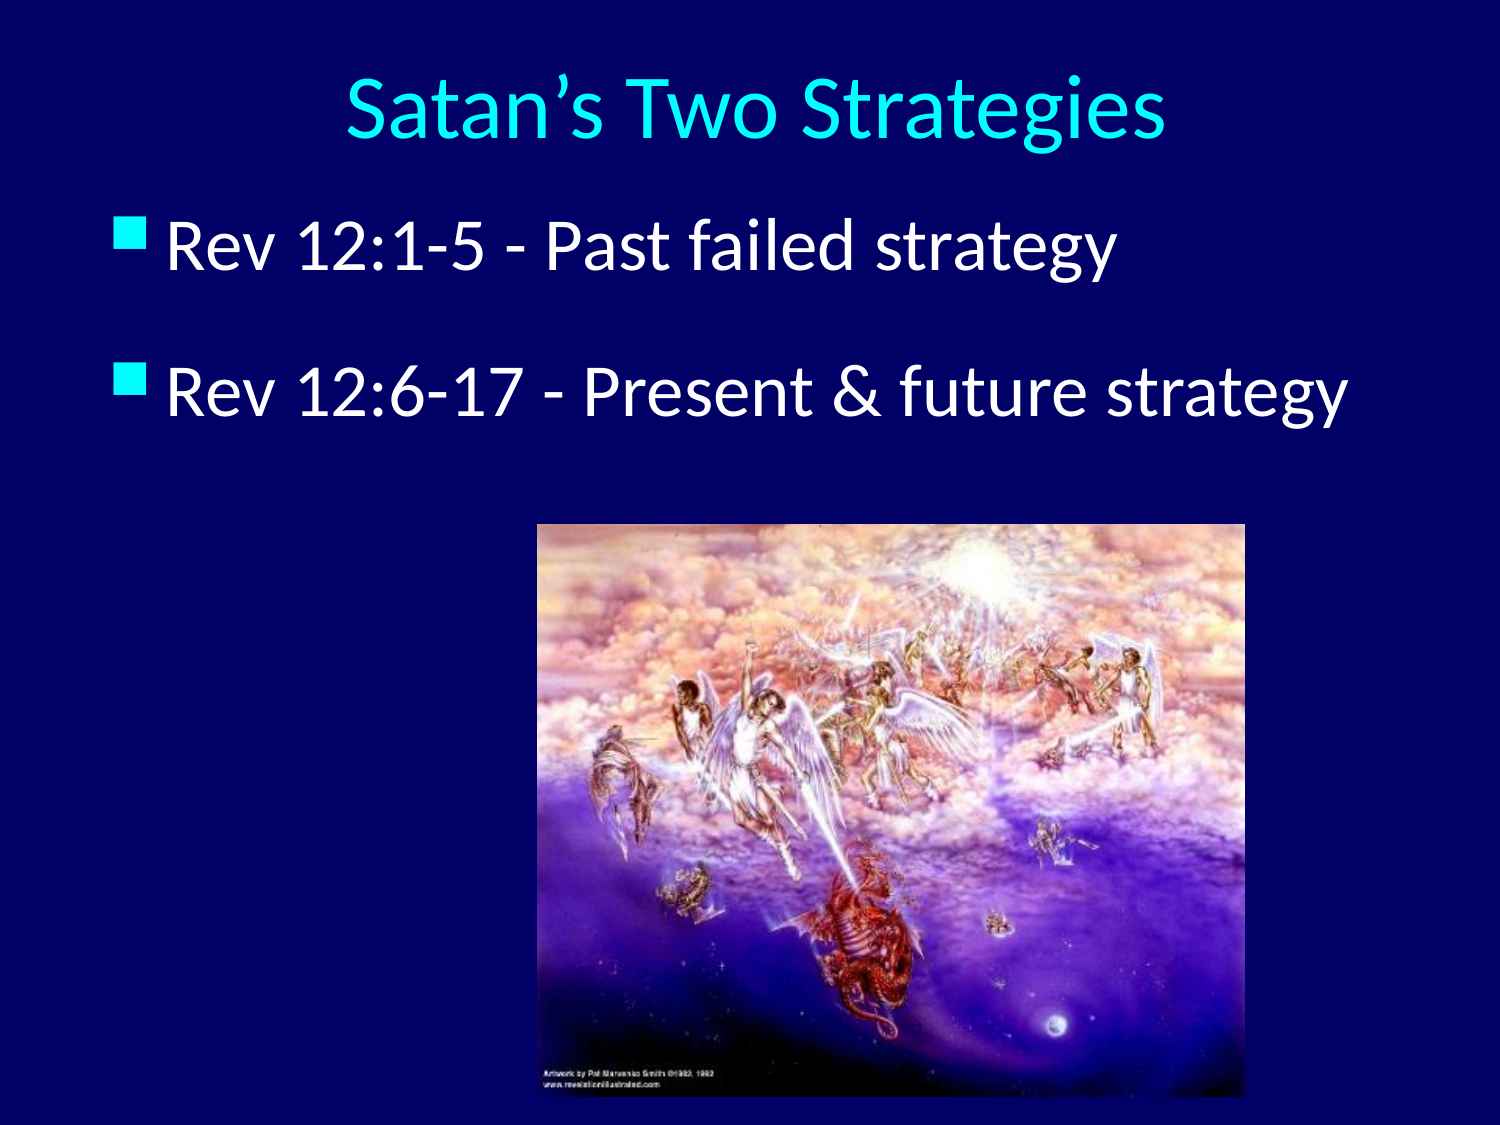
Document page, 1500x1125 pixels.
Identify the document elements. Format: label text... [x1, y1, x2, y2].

list Rev 12:1-5 - Past failed strategy Rev 12:6-17 - Present & future strategy [93, 187, 1407, 526]
title Satan’s Two Strategies [313, 49, 1201, 154]
picture [537, 524, 1246, 1097]
